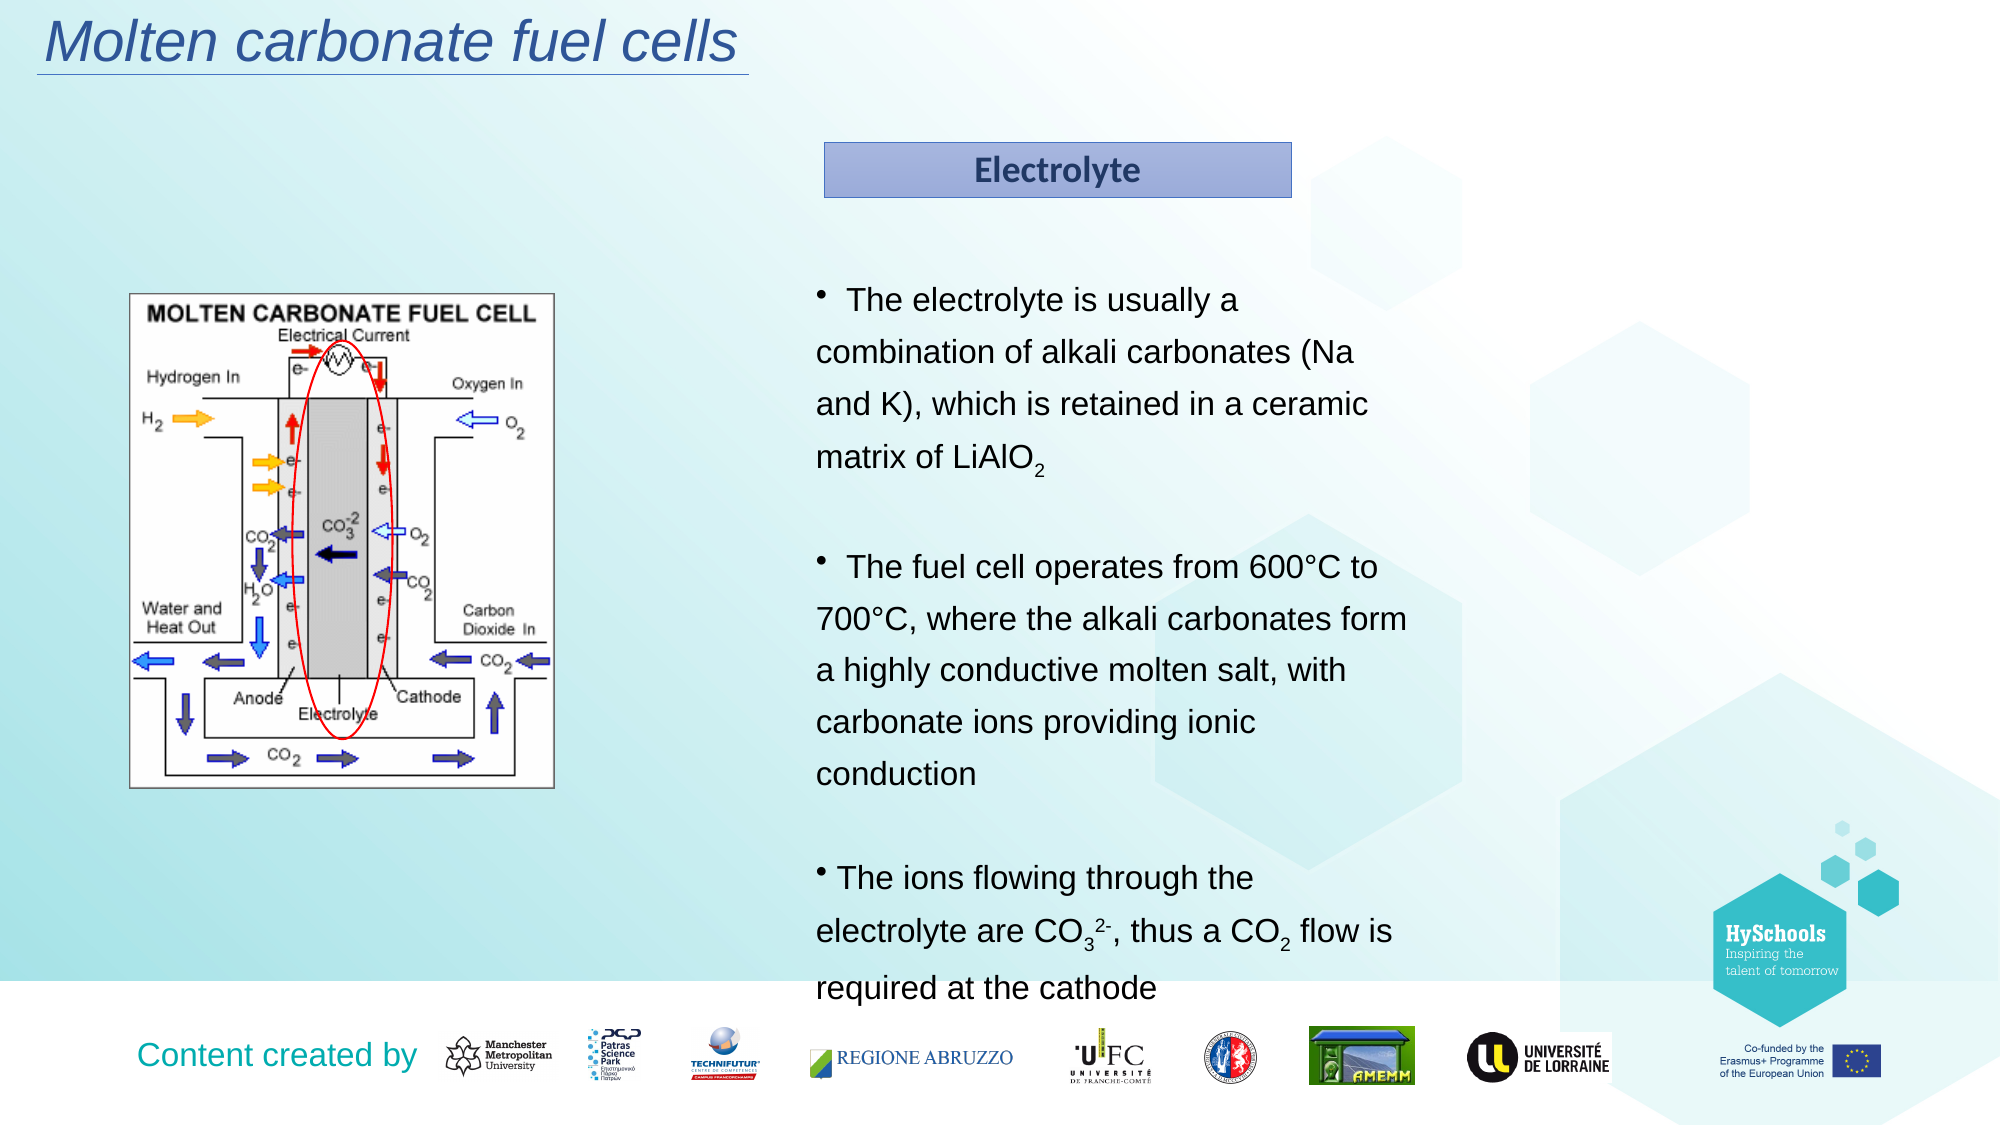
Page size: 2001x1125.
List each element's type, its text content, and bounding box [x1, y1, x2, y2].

text_box Electrolyte [824, 142, 1292, 198]
text_box Molten carbonate fuel cells [29, 3, 760, 57]
text_box The electrolyte is usually a combination of alkali carbonates (Na and K), which is retained in a ceramic matrix of LiAlO2 The fuel cell operates from 600°C to 700°C, where the alkali carbonates form a highly conductive molten salt, with carbonate ions providing ionic conduction The ions flowing through the electrolyte are CO32-, thus a CO2 flow is required at the cathode [801, 259, 1424, 1015]
picture [0, 0, 2000, 1125]
